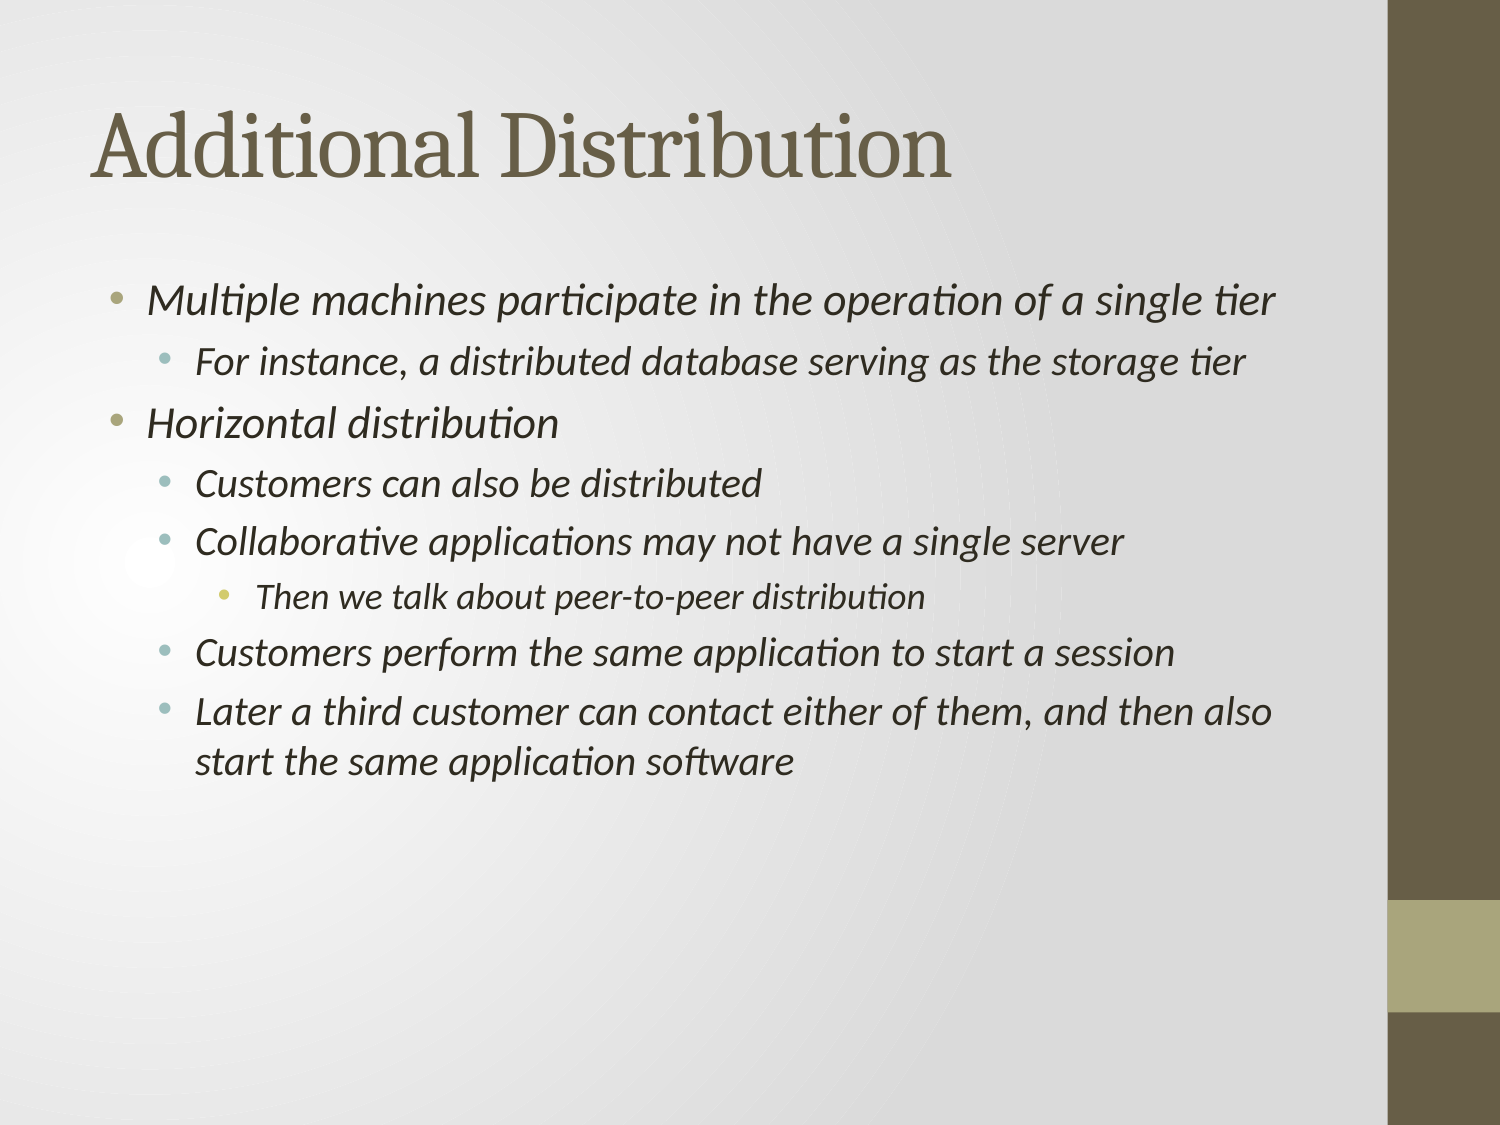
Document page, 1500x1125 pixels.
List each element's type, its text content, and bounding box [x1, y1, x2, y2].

title Additional Distribution [75, 45, 1325, 233]
list Multiple machines participate in the operation of a single tier For instance, a distributed database serving as the storage tier Horizontal distribution Customers can also be distributed Collaborative applications may not have a single server Then we talk about peer-to-peer distribution Customers perform the same application to start a session Later a third customer can contact either of them, and then also start the same application software [75, 262, 1325, 1050]
